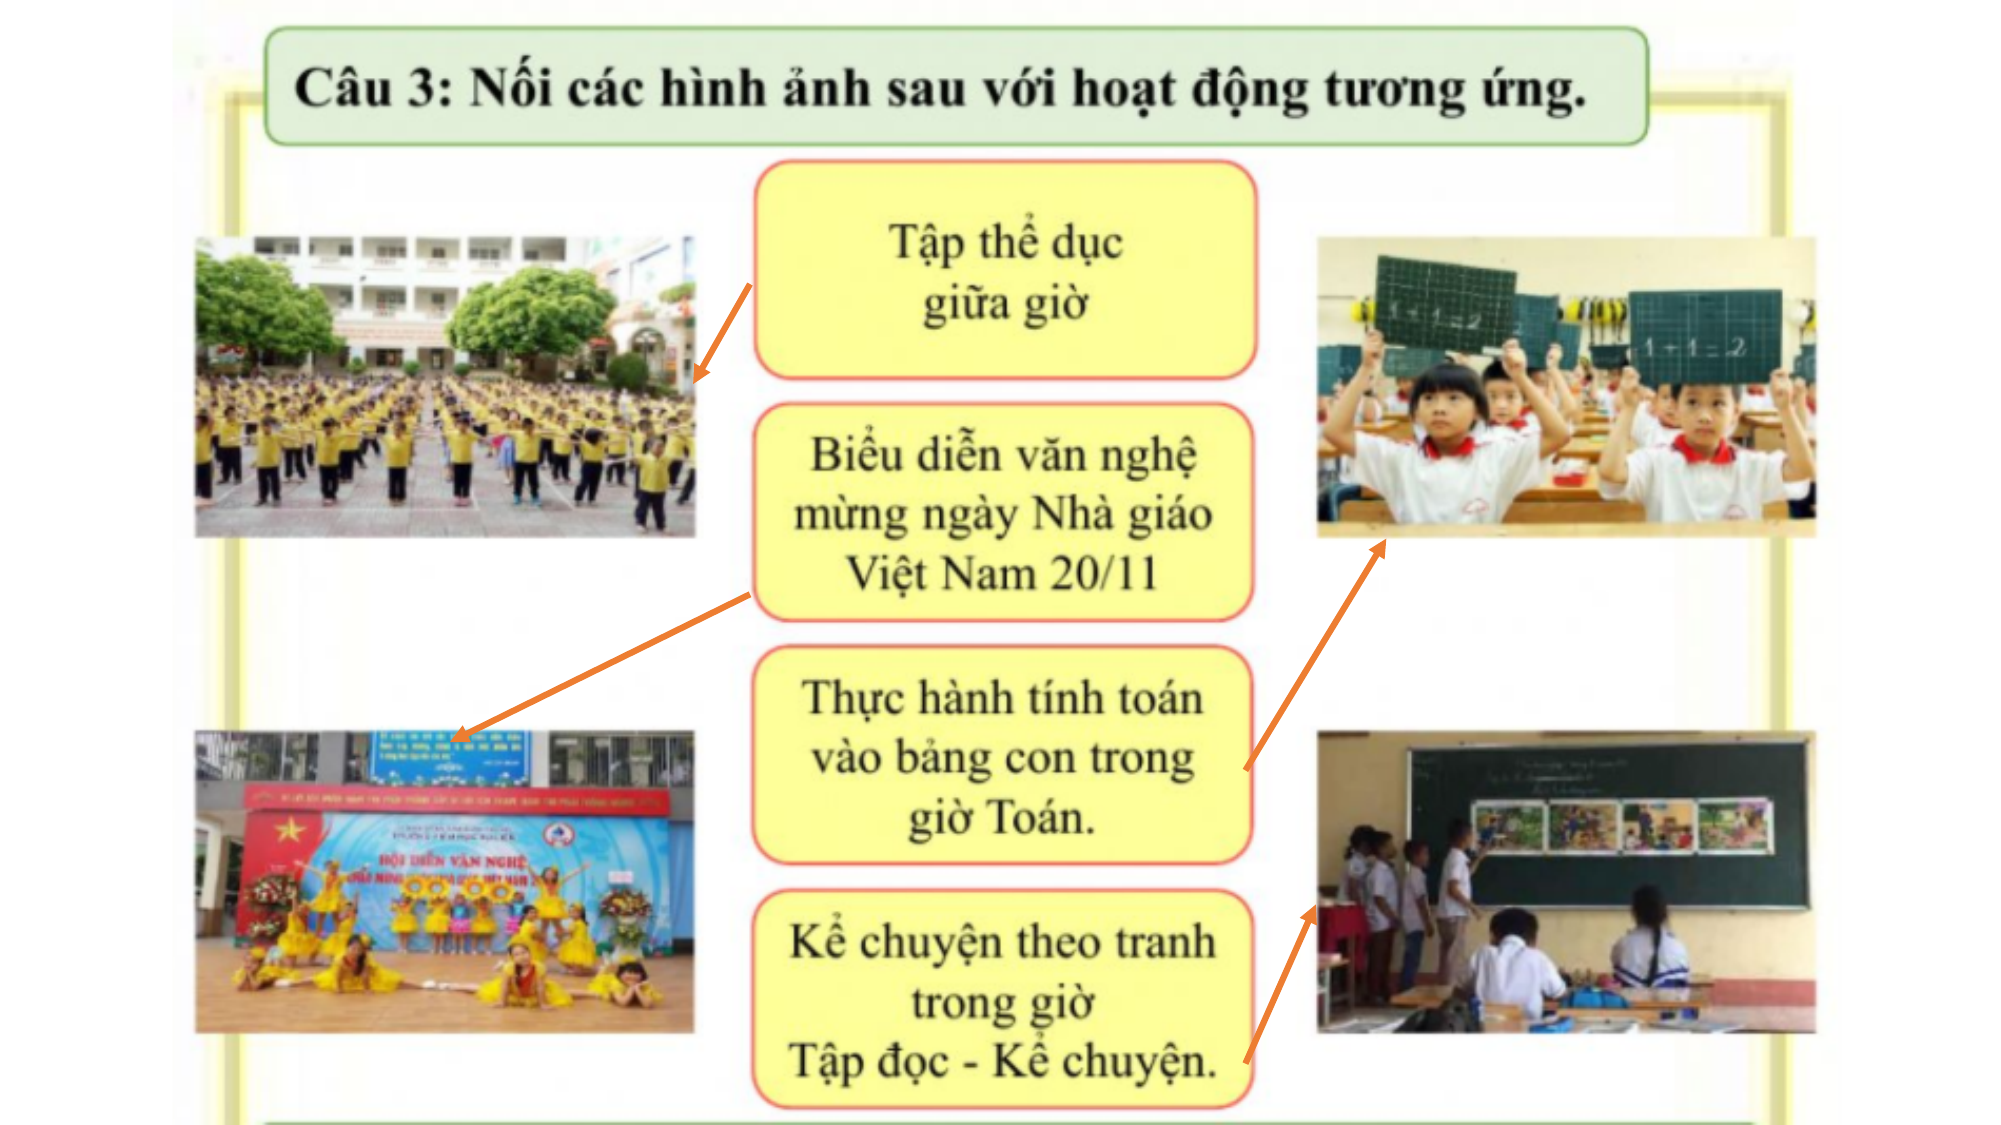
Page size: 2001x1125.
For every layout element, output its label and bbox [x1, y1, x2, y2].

picture [172, 0, 1842, 1125]
text_box [1245, 538, 1387, 771]
text_box [1245, 904, 1316, 1064]
text_box [693, 284, 750, 385]
text_box [449, 594, 750, 743]
